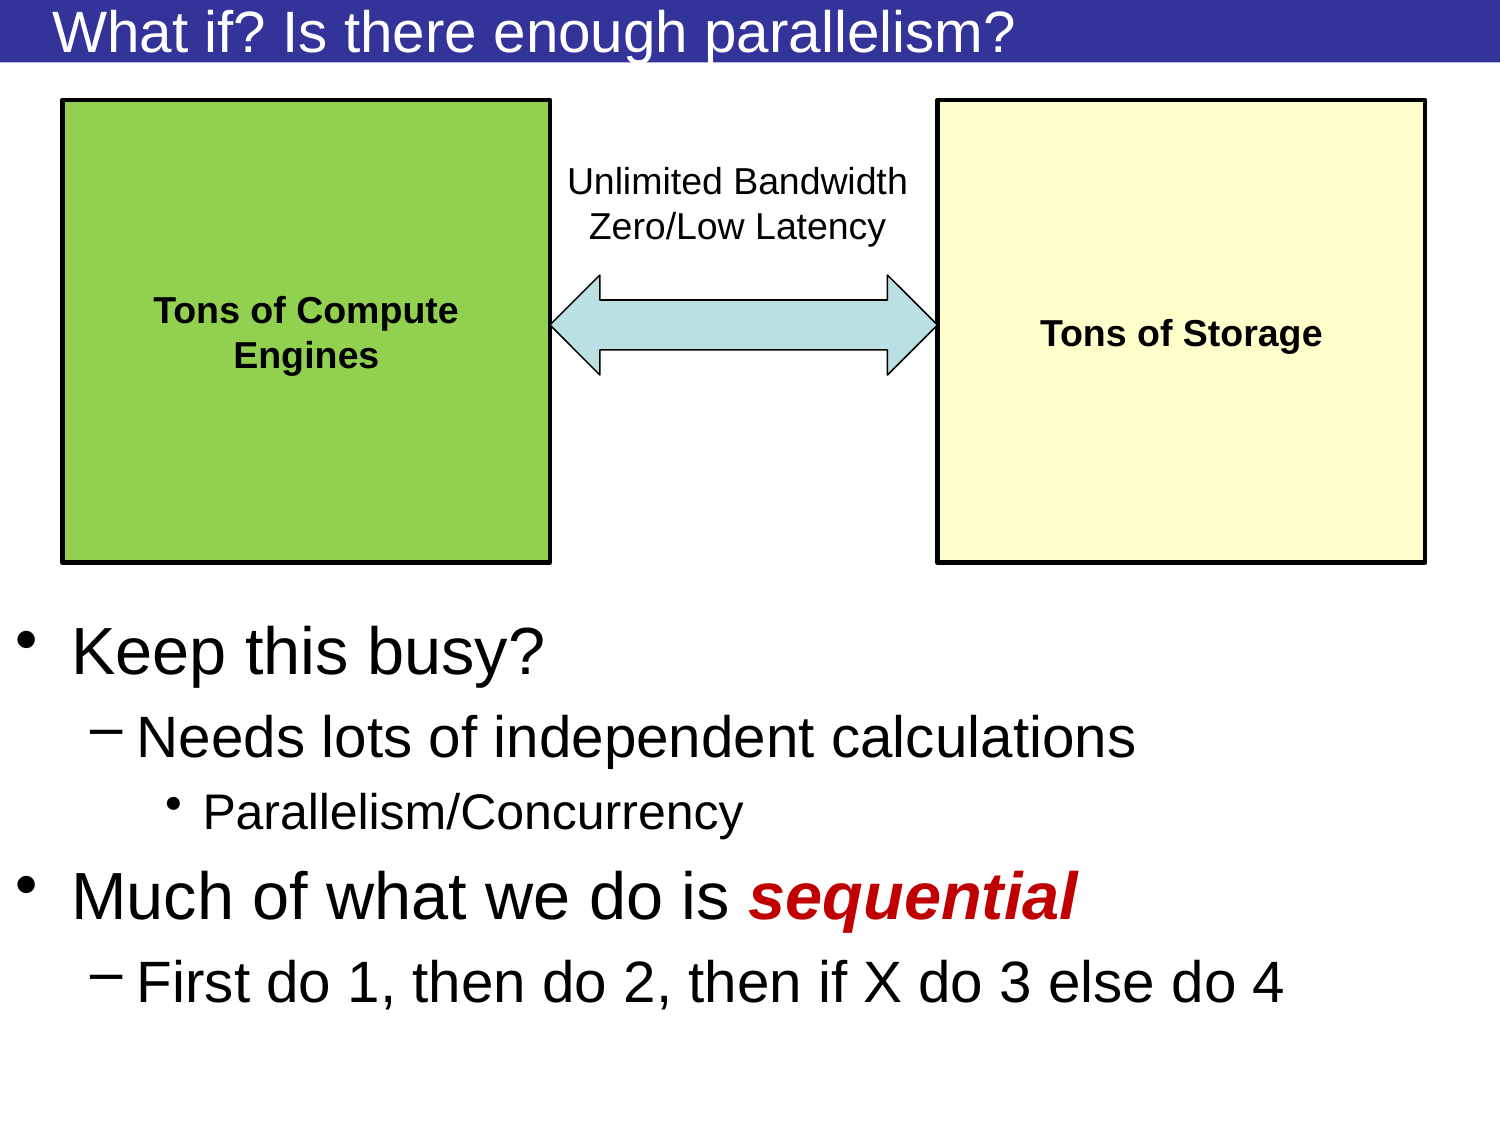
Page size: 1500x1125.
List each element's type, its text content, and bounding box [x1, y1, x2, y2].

text_box Tons of Compute Engines [62, 99, 550, 563]
list Keep this busy? Needs lots of independent calculations Parallelism/Concurrency Much of what we do is sequential First do 1, then do 2, then if X do 3 else do 4 [0, 599, 1500, 1125]
text_box [549, 275, 938, 376]
text_box Unlimited Bandwidth Zero/Low Latency [525, 149, 950, 255]
title What if? Is there enough parallelism? [37, 7, 1426, 51]
text_box Tons of Storage [937, 99, 1425, 563]
